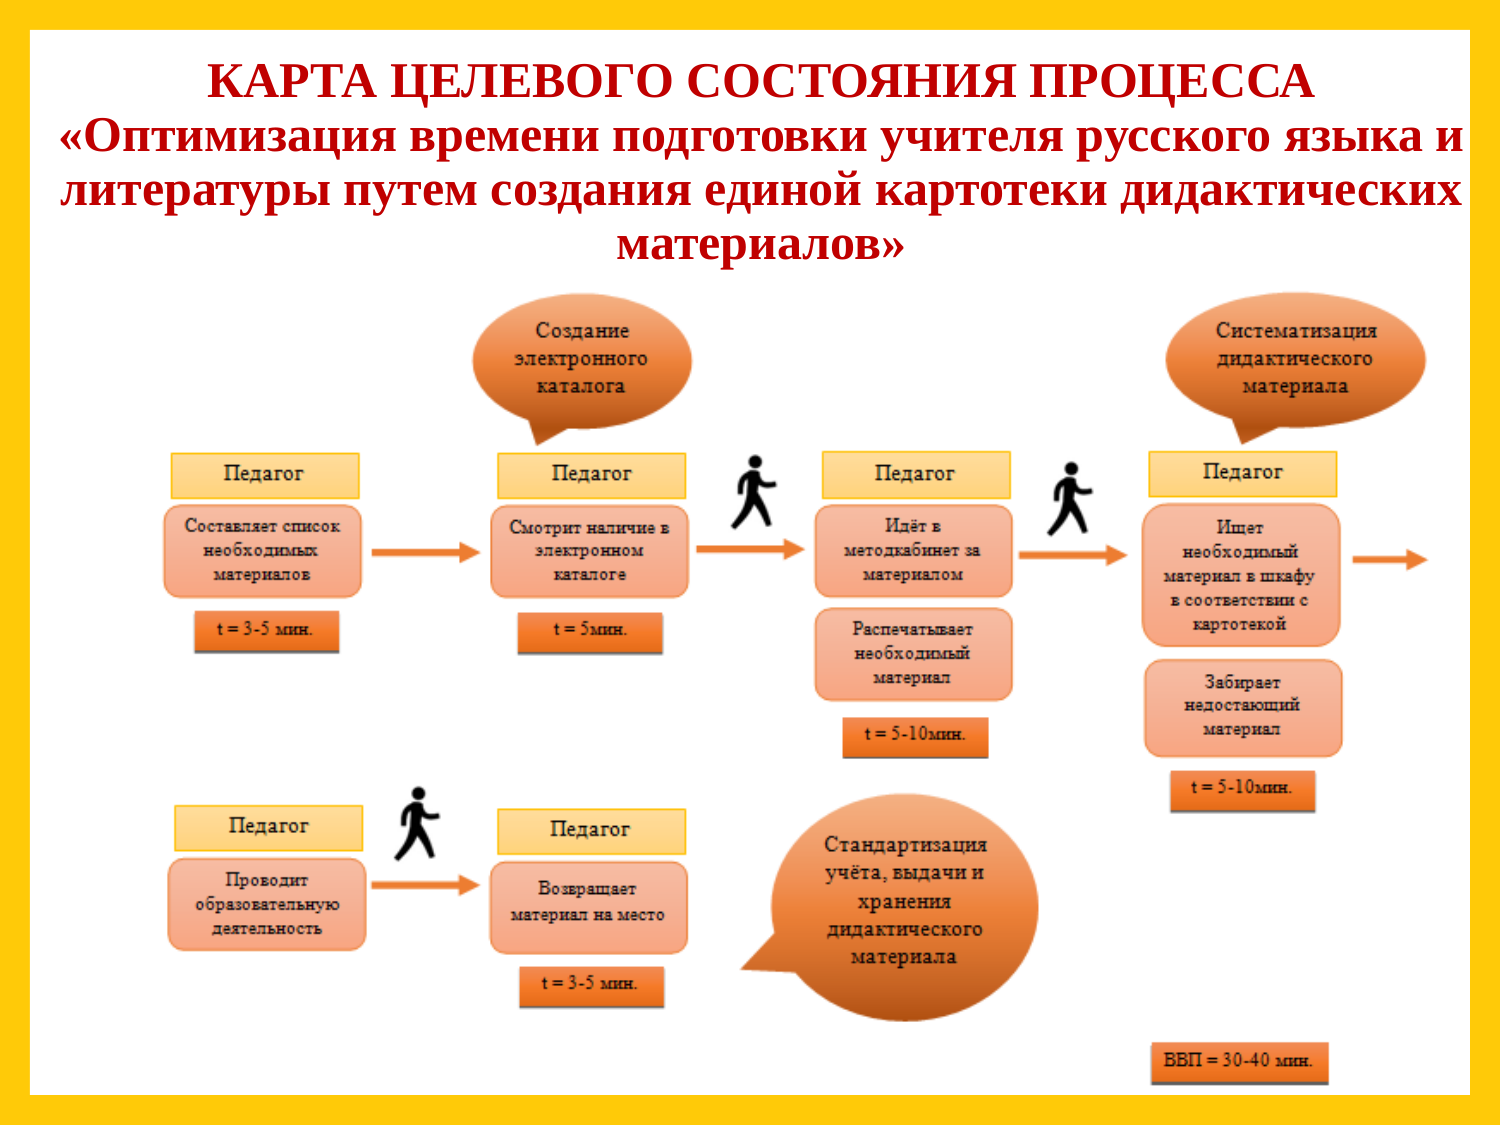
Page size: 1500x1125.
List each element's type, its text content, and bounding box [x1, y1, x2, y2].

picture [140, 269, 1442, 1095]
text_box КАРТА ЦЕЛЕВОГО СОСТОЯНИЯ ПРОЦЕССА «Оптимизация времени подготовки учителя русского языка и литературы путем создания единой картотеки дидактических материалов» [23, 46, 1500, 206]
